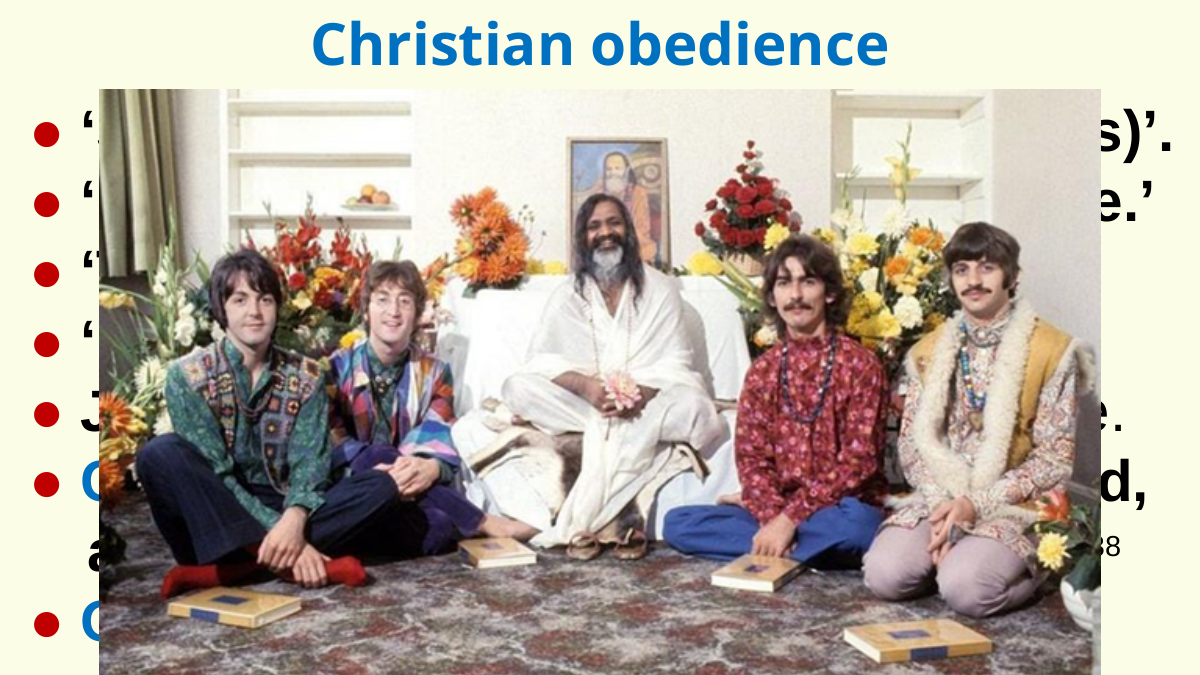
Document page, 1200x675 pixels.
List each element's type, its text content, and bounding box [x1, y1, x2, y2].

text_box ● ‘Saved by grace through faith(fulness)’. ● ‘If you love me, then you will obey me.’ ● ‘Teach them to obey my commands.’ ● ‘Believe in God, believe also in me.’ ● Jesus gave 300+ commands. See site. ● Conversion: Repent, believe, baptized, and receive the Holy Spirit. Mk 15 Ac 238 ● Obedience: Faithful loyalty in action. [14, 85, 1200, 661]
text_box Christian obedience [0, 0, 1200, 85]
picture [99, 89, 1101, 675]
